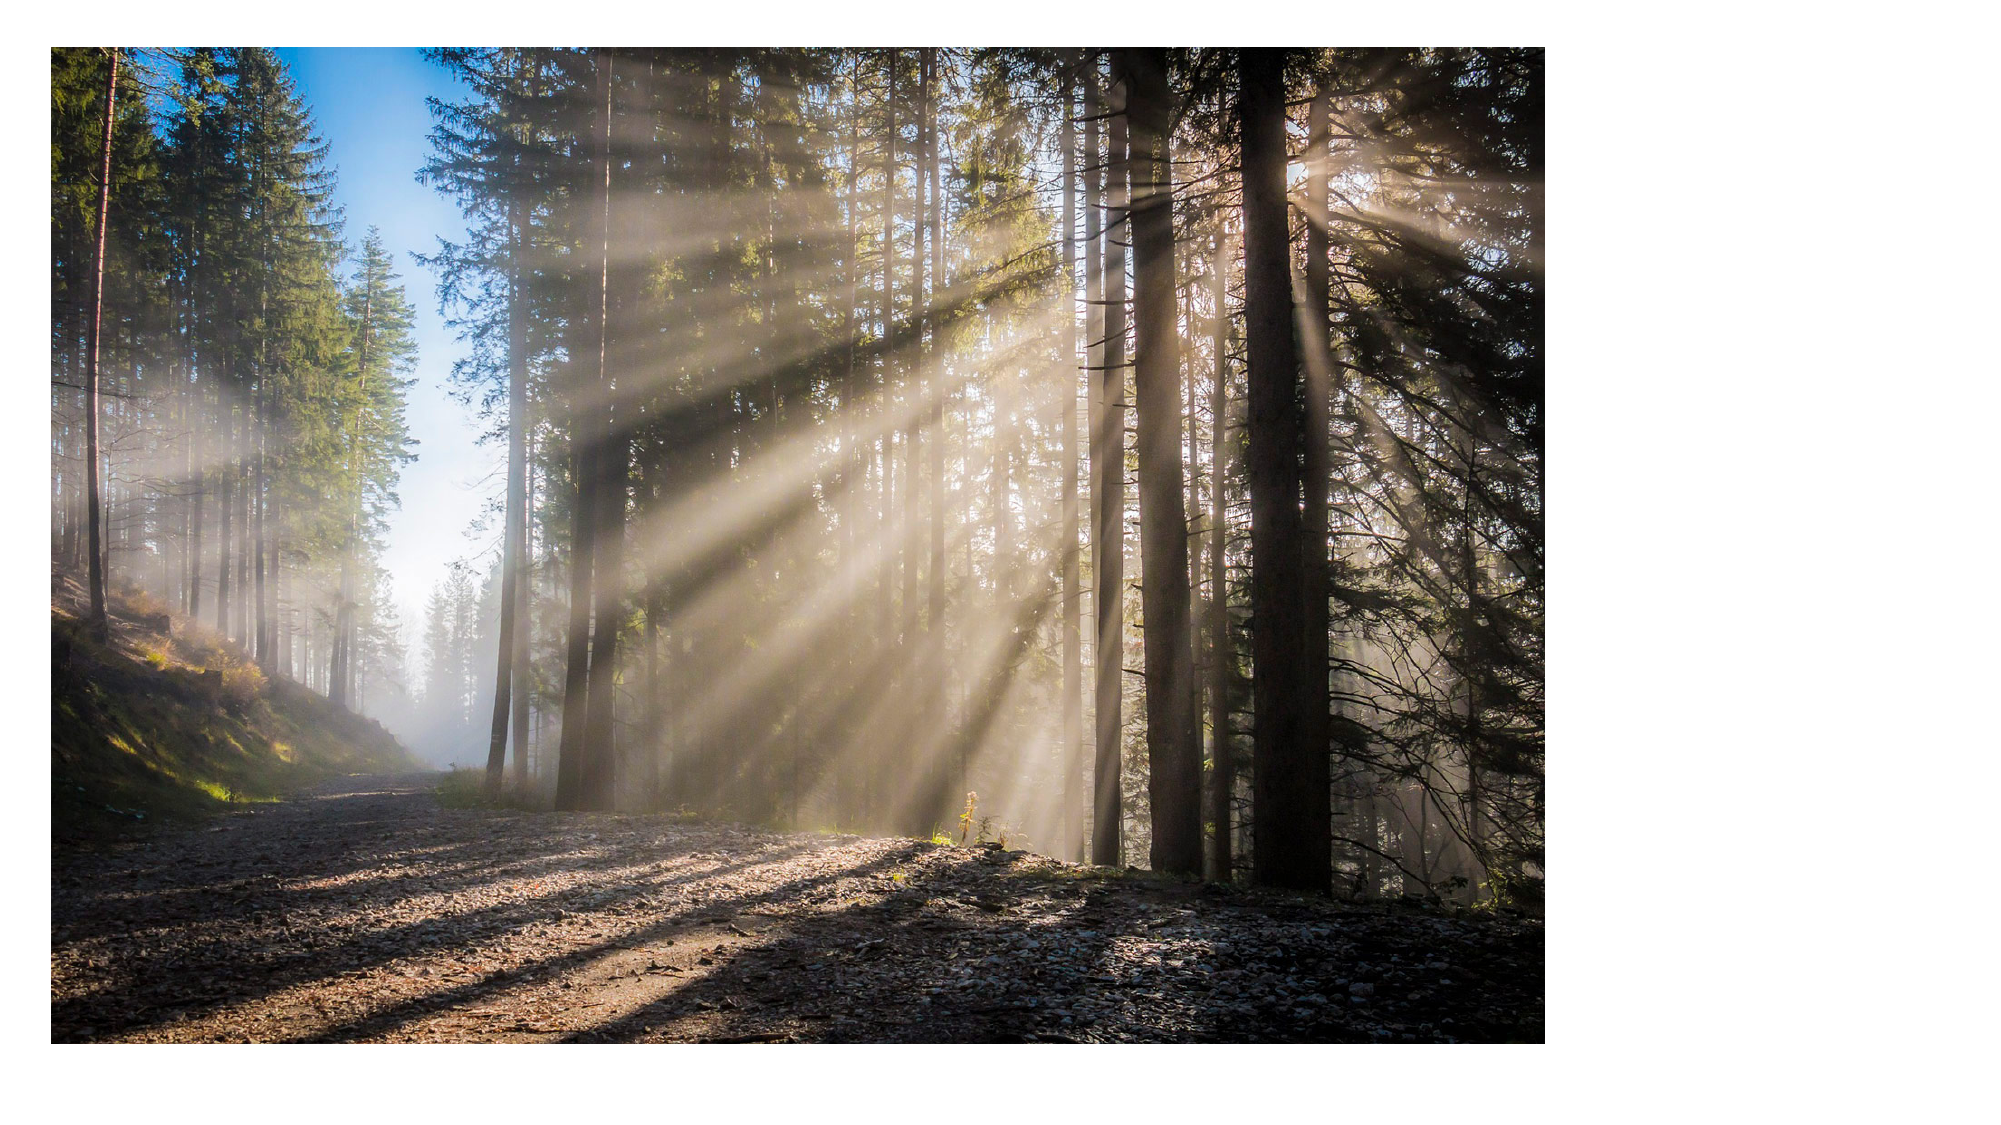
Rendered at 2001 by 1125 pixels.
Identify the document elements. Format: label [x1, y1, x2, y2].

list [51, 47, 1545, 1044]
